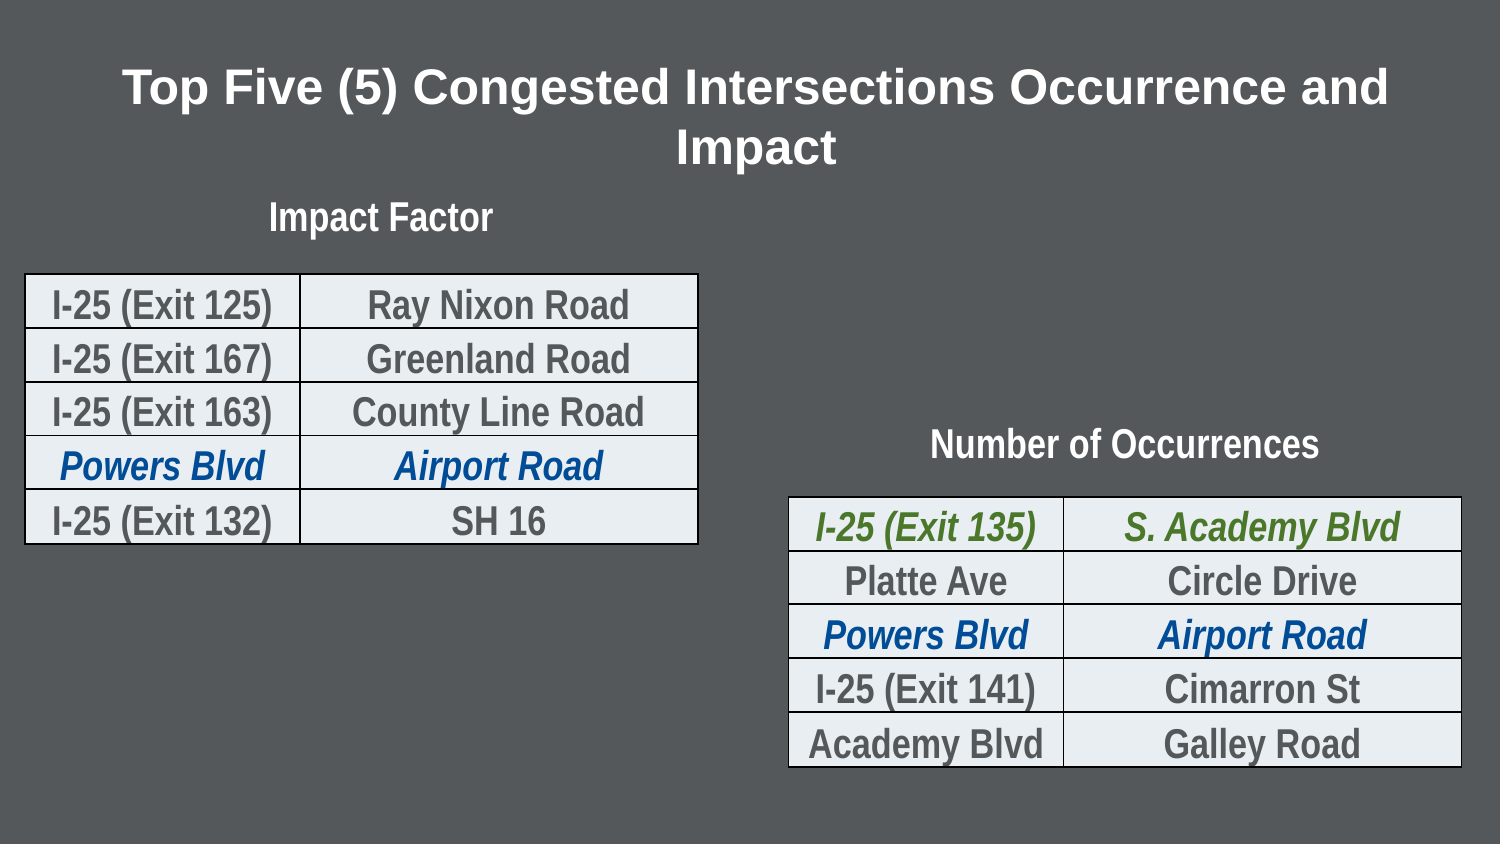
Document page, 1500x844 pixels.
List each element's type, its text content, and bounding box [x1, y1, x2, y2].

table_cell Powers Blvd [789, 605, 1063, 657]
table_cell County Line Road [301, 383, 697, 435]
table_header I-25 (Exit 125) [26, 275, 299, 327]
table_cell Powers Blvd [26, 436, 299, 488]
table_cell SH 16 [301, 490, 697, 543]
table_cell I-25 (Exit 132) [26, 490, 299, 543]
text_box Top Five (5) Congested Intersections Occurrence and Impact [24, 46, 1488, 182]
table_cell Platte Ave [789, 552, 1063, 603]
table_cell Airport Road [1064, 605, 1461, 657]
table_header Ray Nixon Road [301, 275, 697, 327]
table_header S. Academy Blvd [1064, 498, 1461, 550]
table_cell Academy Blvd [789, 713, 1063, 766]
text_box Number of Occurrences [800, 409, 1450, 496]
table_cell Circle Drive [1064, 552, 1461, 603]
table_cell Greenland Road [301, 329, 697, 381]
table_header I-25 (Exit 135) [789, 498, 1063, 550]
table_cell Cimarron St [1064, 659, 1461, 711]
table_cell I-25 (Exit 167) [26, 329, 299, 381]
table_cell I-25 (Exit 141) [789, 659, 1063, 711]
text_box Impact Factor [49, 182, 713, 248]
table_cell Galley Road [1064, 713, 1461, 766]
table_cell I-25 (Exit 163) [26, 383, 299, 435]
table_cell Airport Road [301, 436, 697, 488]
